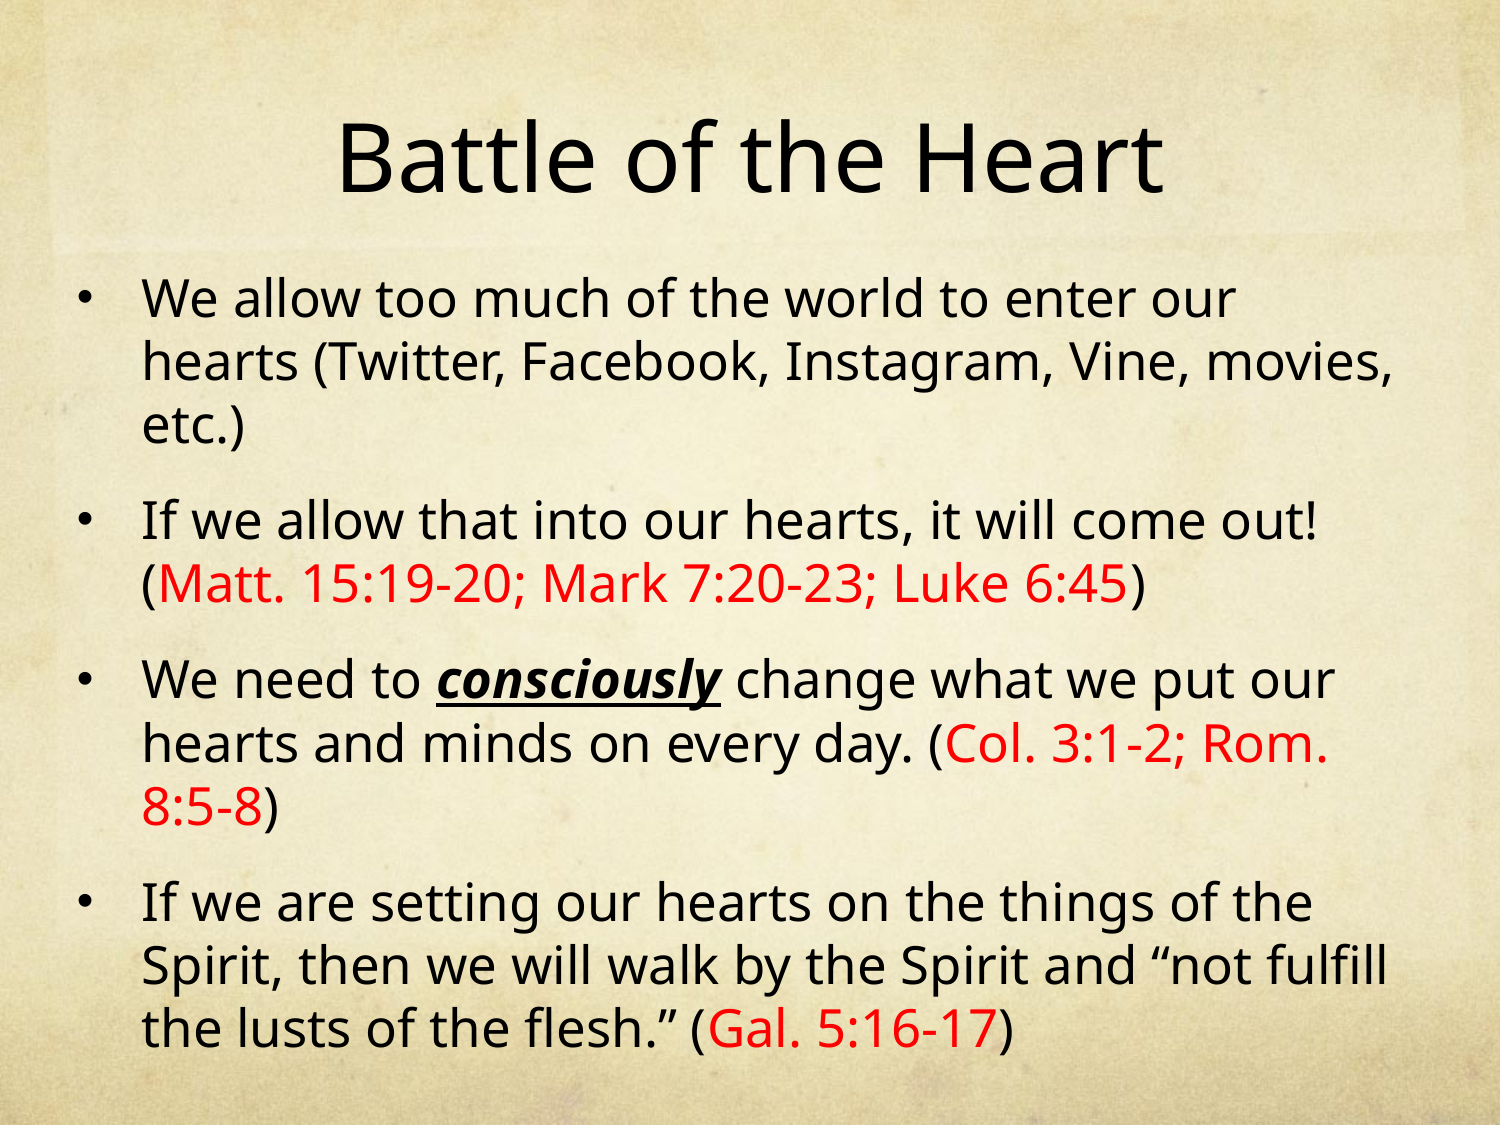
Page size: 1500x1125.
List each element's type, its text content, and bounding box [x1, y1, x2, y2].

title Battle of the Heart [150, 82, 1350, 225]
picture [0, 0, 1500, 1125]
list We allow too much of the world to enter our hearts (Twitter, Facebook, Instagram, Vine, movies, etc.) If we allow that into our hearts, it will come out! (Matt. 15:19-20; Mark 7:20-23; Luke 6:45) We need to consciously change what we put our hearts and minds on every day. (Col. 3:1-2; Rom. 8:5-8) If we are setting our hearts on the things of the Spirit, then we will walk by the Spirit and “not fulfill the lusts of the flesh.” (Gal. 5:16-17) [61, 257, 1423, 1068]
